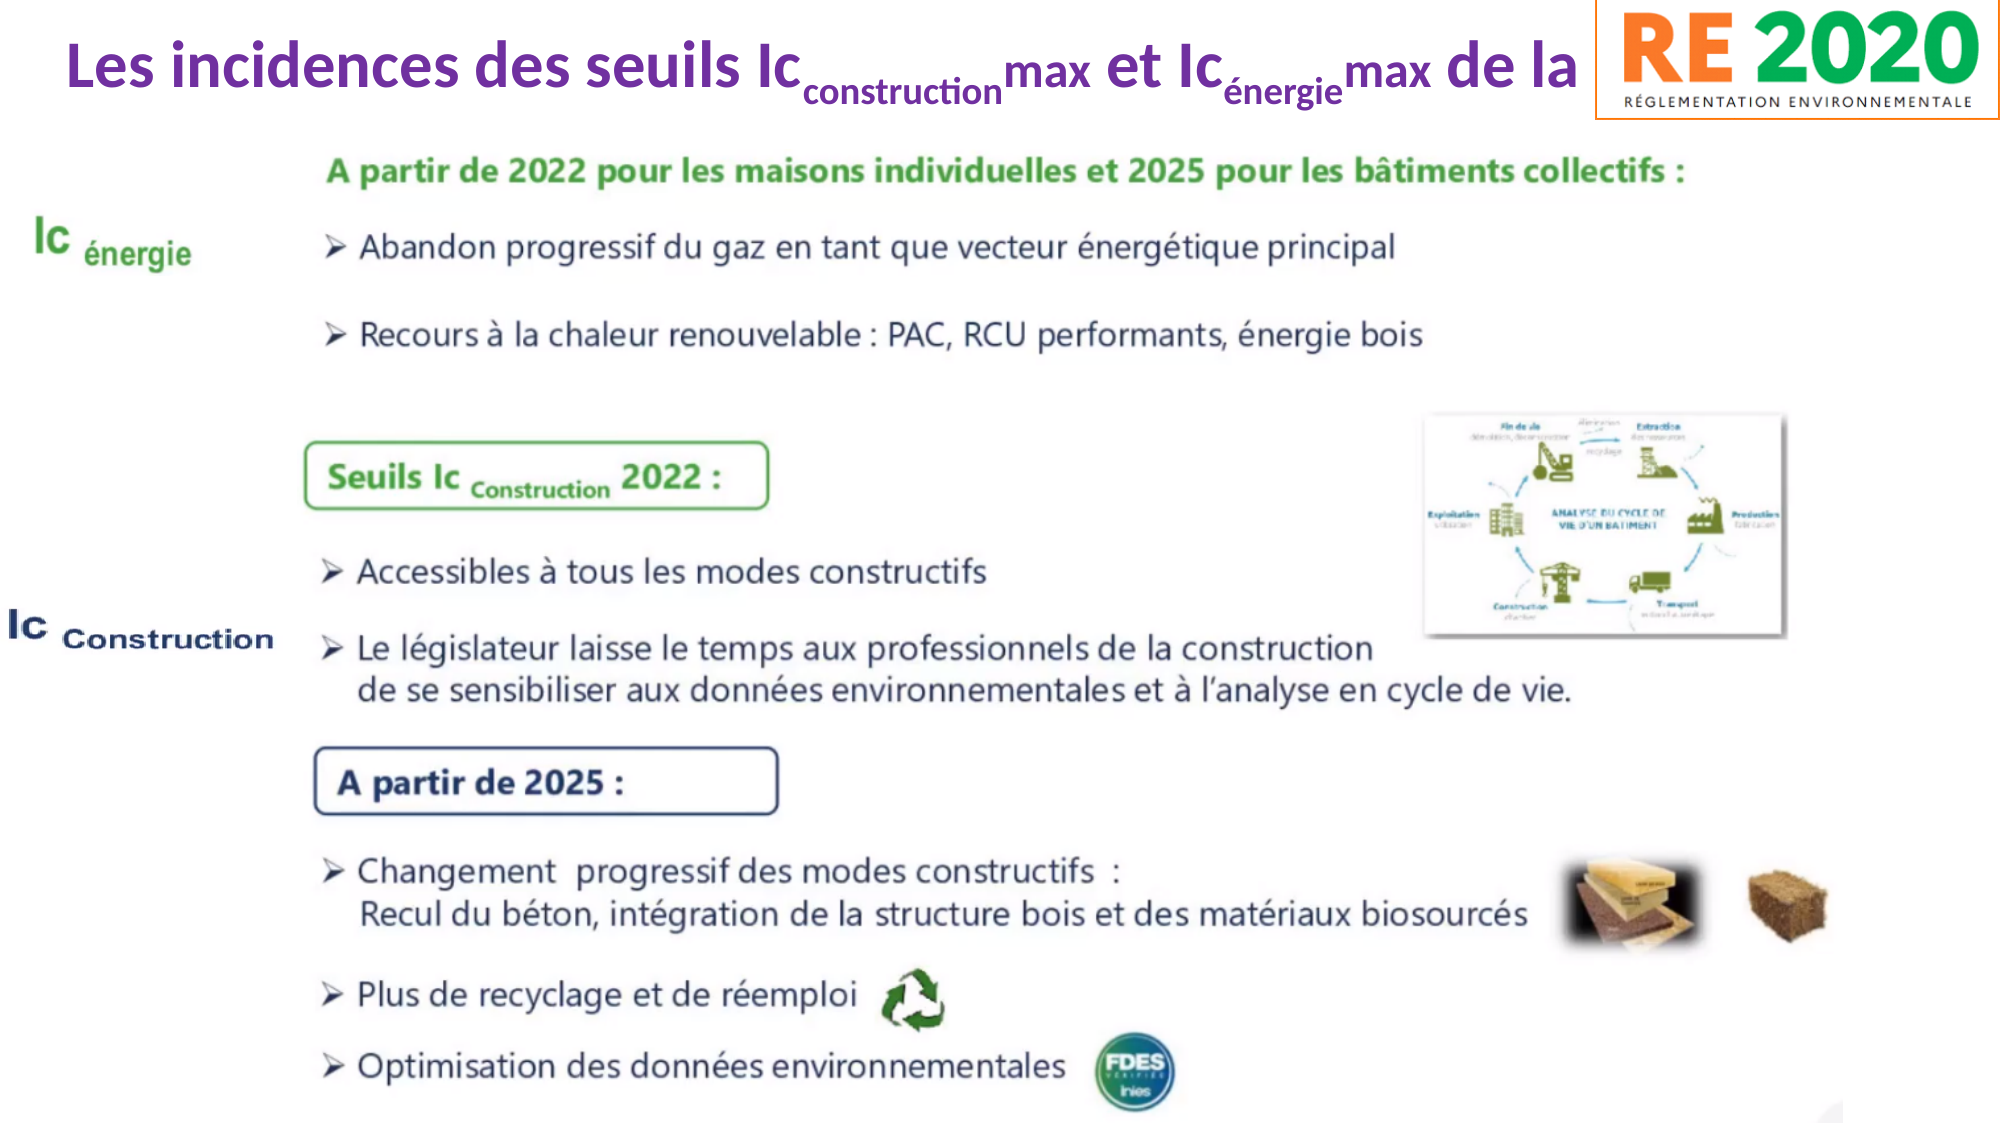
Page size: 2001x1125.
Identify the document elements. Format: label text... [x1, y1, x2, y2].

picture [1594, 0, 2000, 120]
picture [297, 405, 1843, 720]
picture [0, 593, 283, 655]
picture [11, 205, 202, 276]
text_box Les incidences des seuils Icconstructionmax et Icénergiemax de la [0, 13, 1594, 120]
picture [309, 149, 1691, 366]
picture [297, 739, 1843, 1123]
